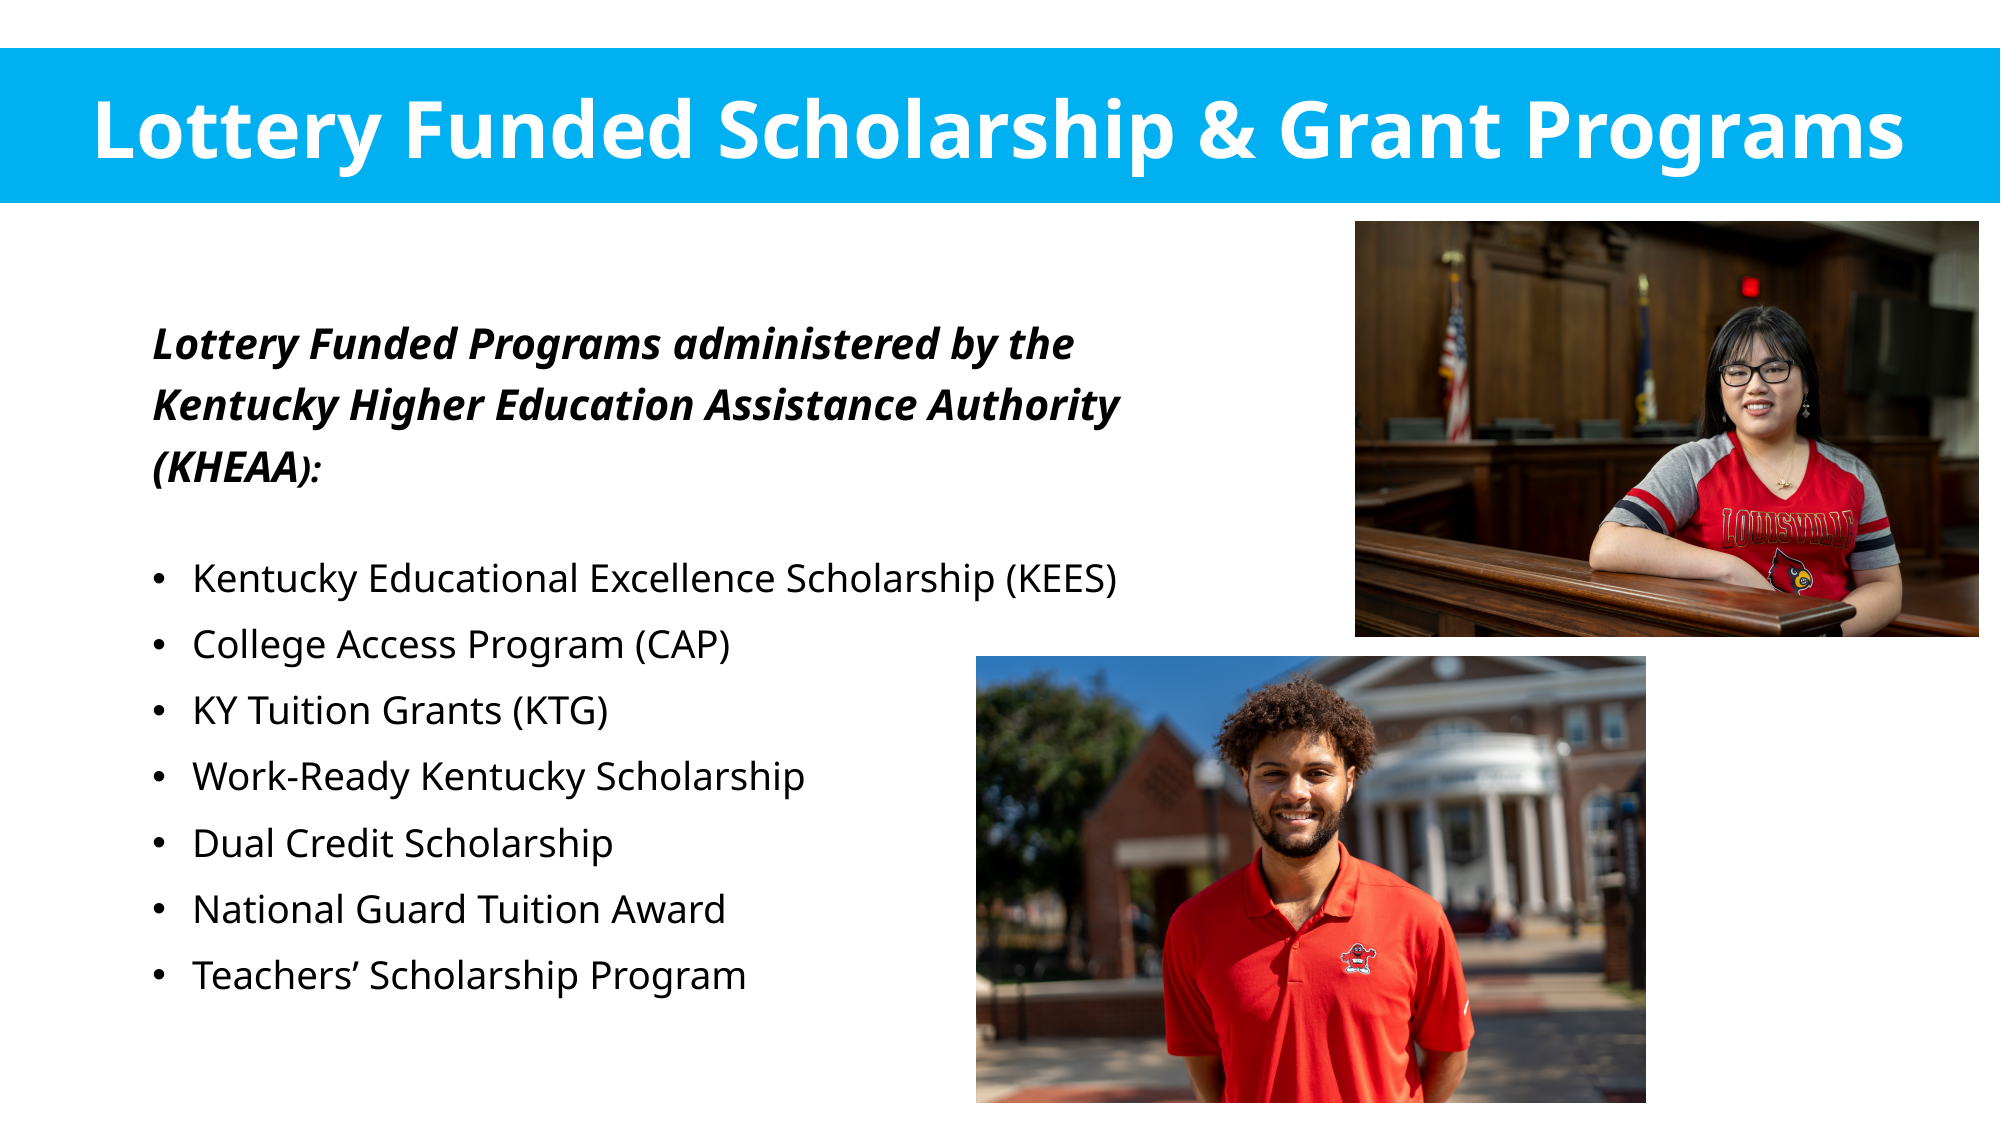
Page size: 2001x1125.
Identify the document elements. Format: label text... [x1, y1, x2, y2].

list Lottery Funded Programs administered by the Kentucky Higher Education Assistance Authority (KHEAA): Kentucky Educational Excellence Scholarship (KEES) College Access Program (CAP) KY Tuition Grants (KTG) Work-Ready Kentucky Scholarship Dual Credit Scholarship National Guard Tuition Award Teachers’ Scholarship Program [137, 299, 1275, 1014]
text_box [0, 48, 2000, 203]
picture [1354, 220, 1979, 638]
picture [976, 655, 1647, 1103]
text_box Lottery Funded Scholarship & Grant Programs [34, 71, 1966, 175]
